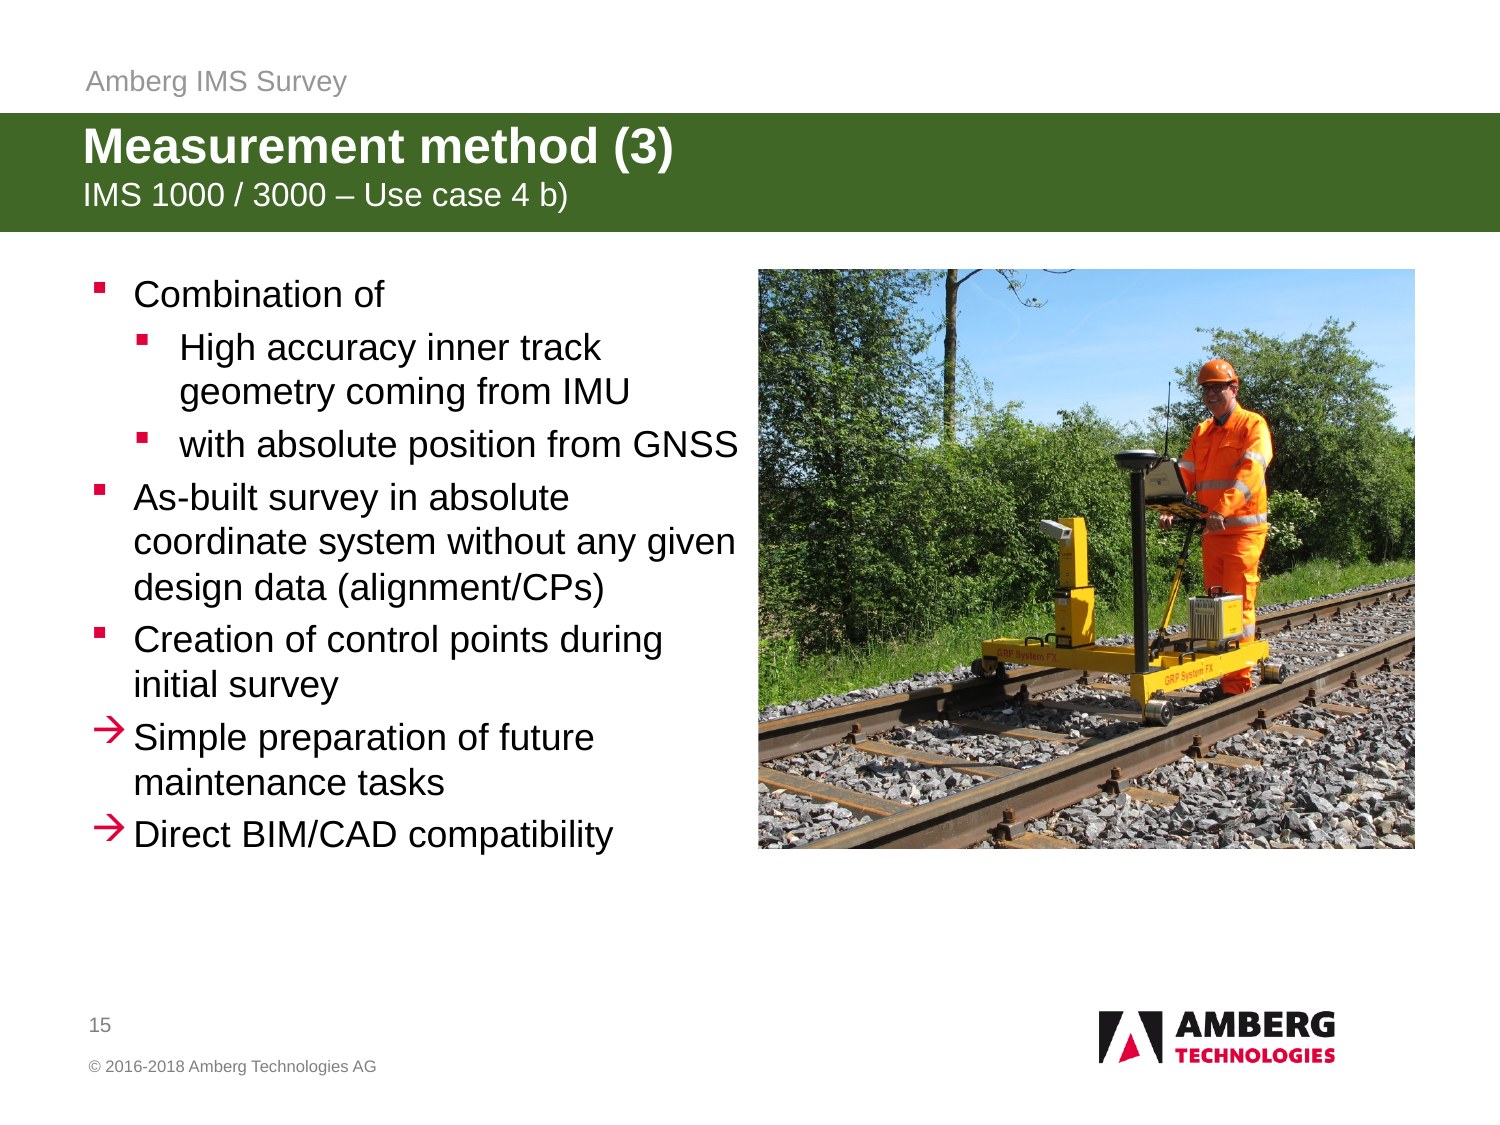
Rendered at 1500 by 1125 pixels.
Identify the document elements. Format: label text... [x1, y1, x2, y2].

picture [758, 269, 1416, 849]
text_box 15 [88, 1011, 189, 1053]
list Combination of High accuracy inner track geometry coming from IMU with absolute position from GNSS As-built survey in absolute coordinate system without any given design data (alignment/CPs) Creation of control points during initial survey Simple preparation of future maintenance tasks Direct BIM/CAD compatibility [89, 270, 740, 920]
picture [1098, 1011, 1335, 1064]
slide_number © 2016-2018 Amberg Technologies AG [88, 1055, 467, 1089]
footer Amberg IMS Survey [70, 54, 1418, 114]
title Measurement method (3) IMS 1000 / 3000 – Use case 4 b) [82, 113, 1424, 232]
